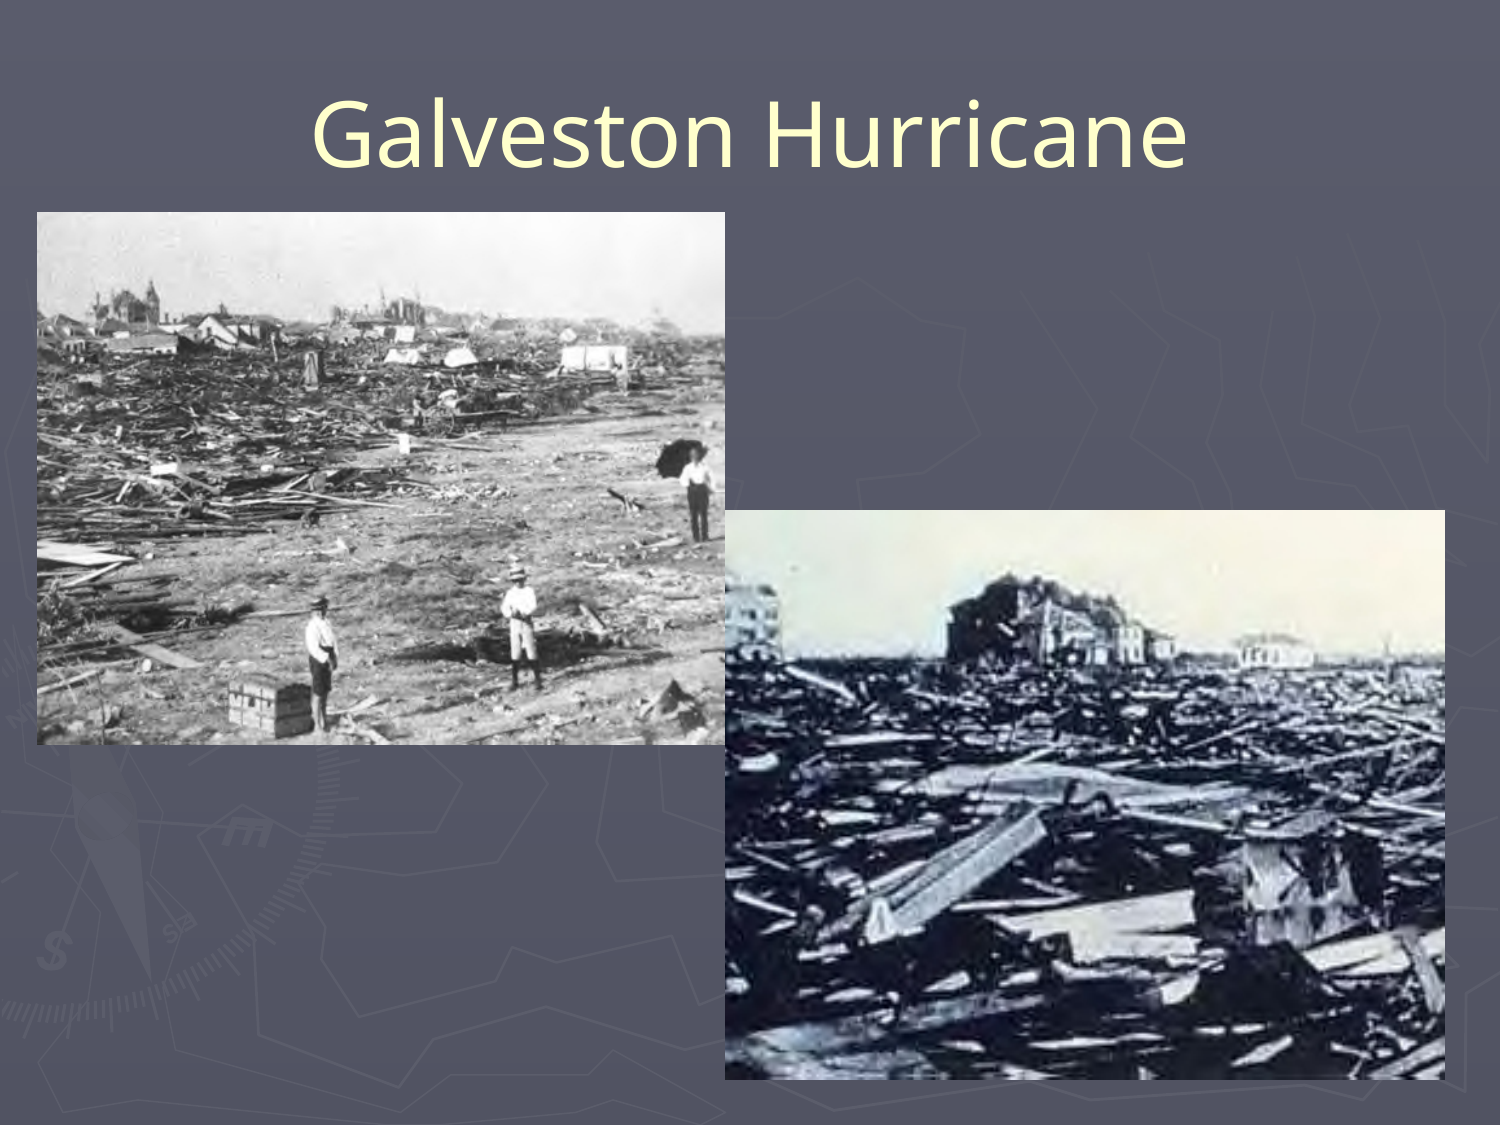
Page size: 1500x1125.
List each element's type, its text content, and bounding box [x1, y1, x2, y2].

title Galveston Hurricane [49, 37, 1451, 225]
picture [37, 212, 1445, 1080]
